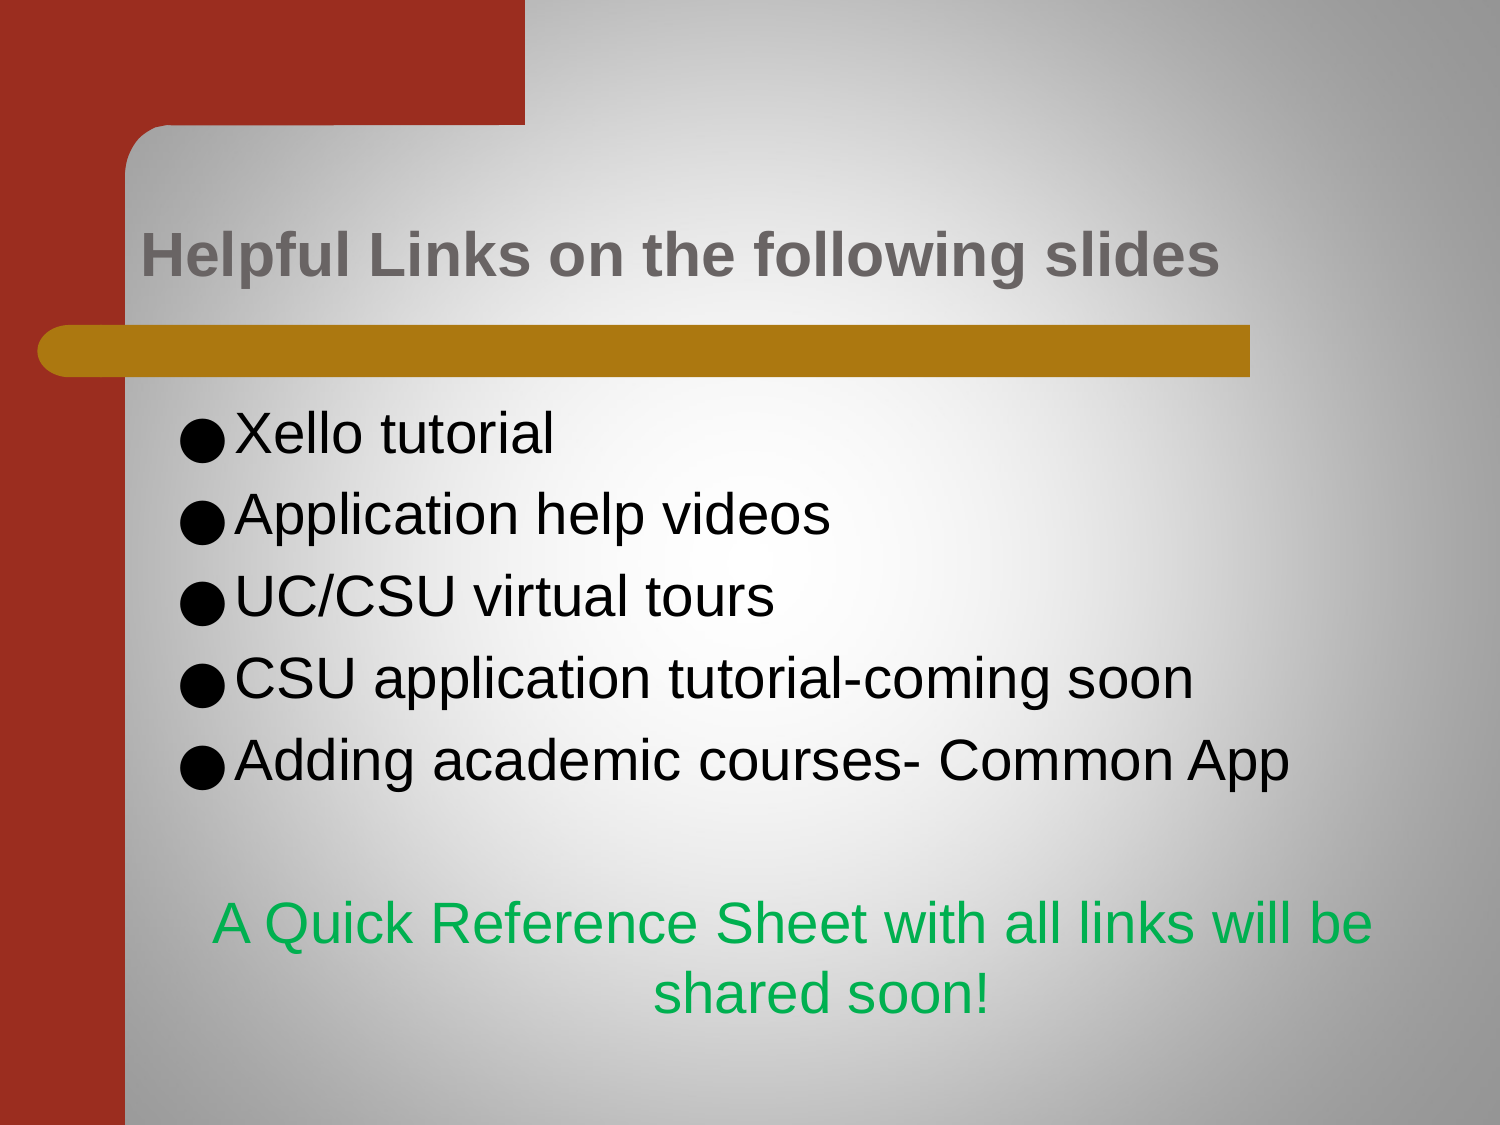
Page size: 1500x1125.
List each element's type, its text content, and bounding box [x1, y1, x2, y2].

list Xello tutorial Application help videos UC/CSU virtual tours CSU application tutorial-coming soon Adding academic courses- Common App A Quick Reference Sheet with all links will be shared soon! [162, 387, 1425, 1100]
title Helpful Links on the following slides [125, 224, 1425, 388]
picture [125, 0, 1500, 1125]
